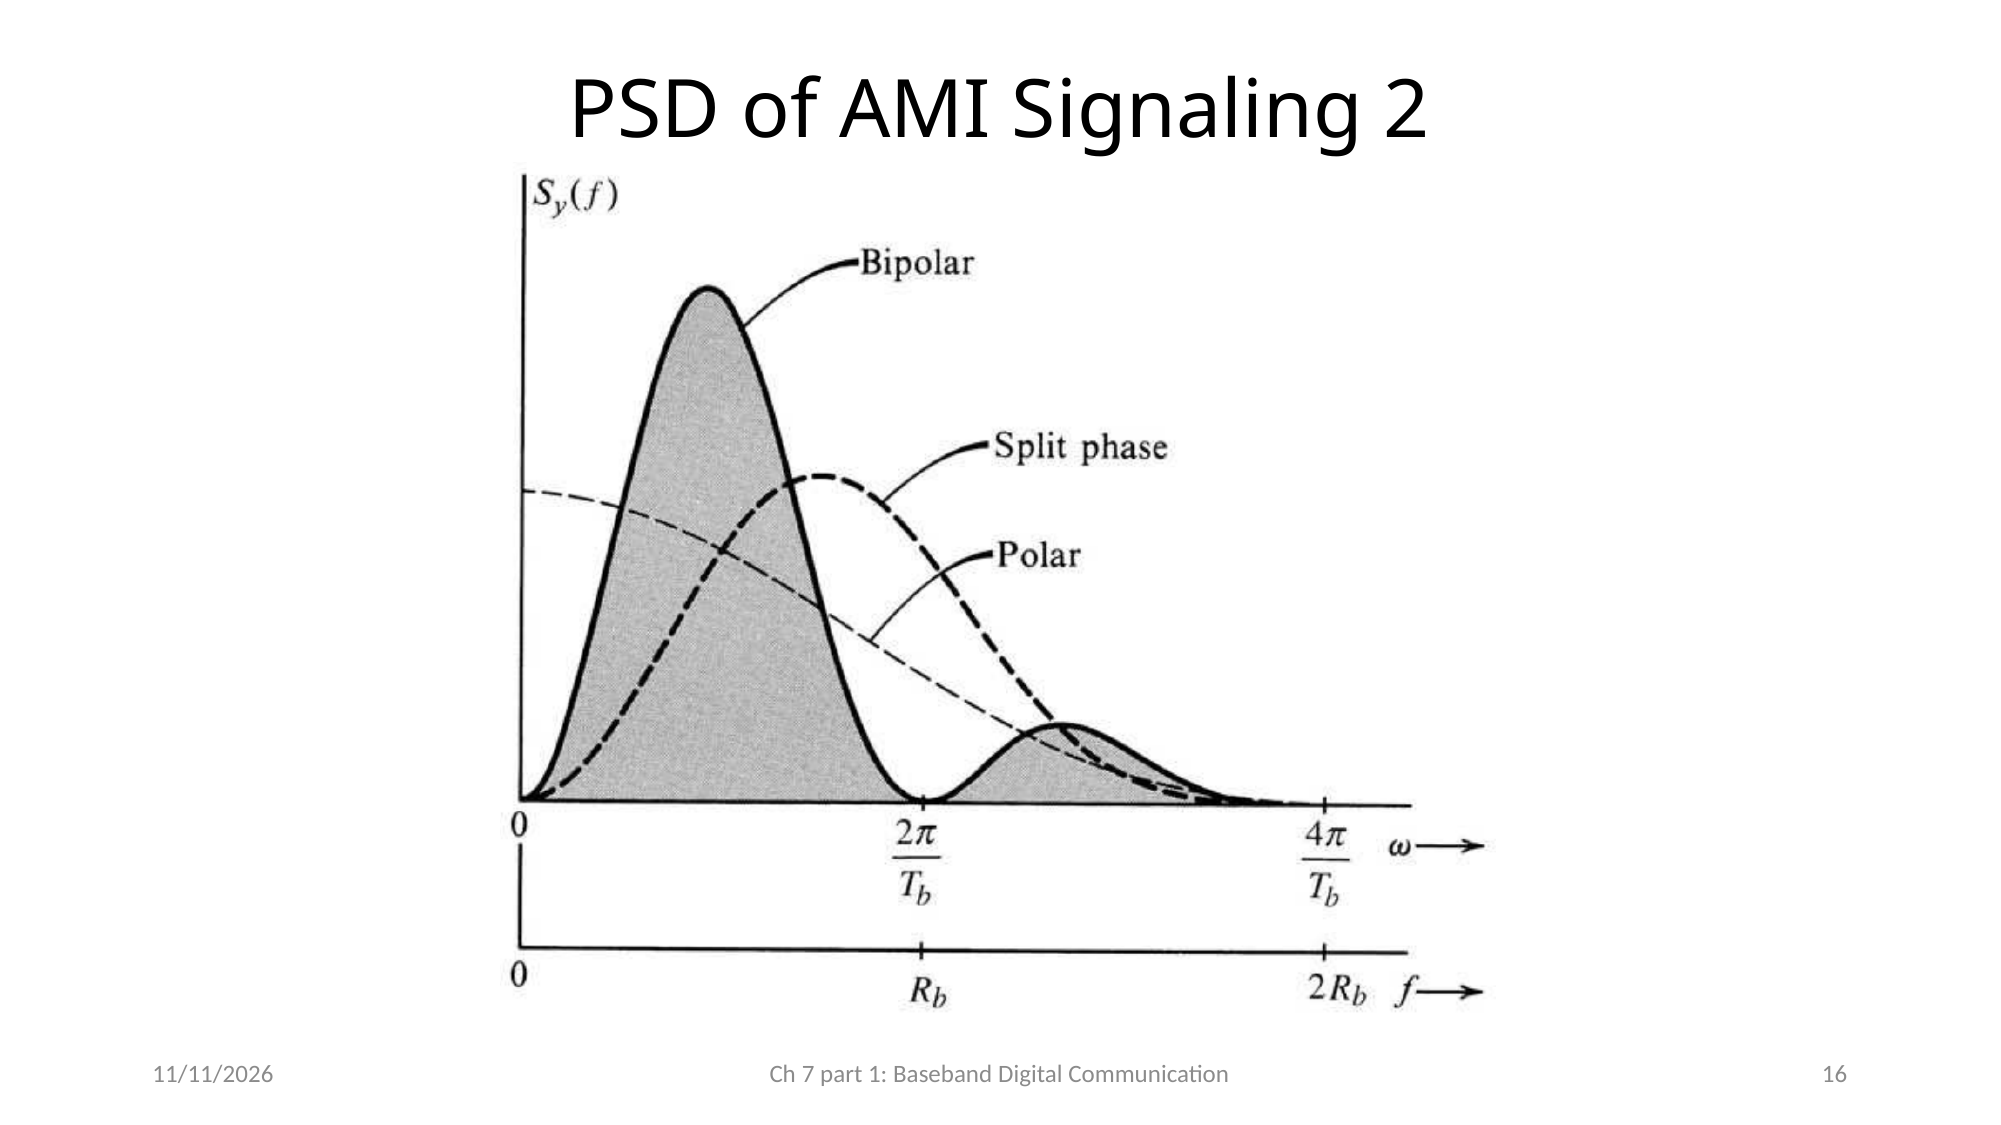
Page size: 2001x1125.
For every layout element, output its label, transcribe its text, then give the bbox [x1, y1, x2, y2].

footer Ch 7 part 1: Baseband Digital Communication [662, 1042, 1338, 1103]
title PSD of AMI Signaling 2 [137, 59, 1863, 163]
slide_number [137, 1042, 588, 1103]
slide_number 16 [1412, 1042, 1863, 1103]
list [474, 162, 1525, 1014]
